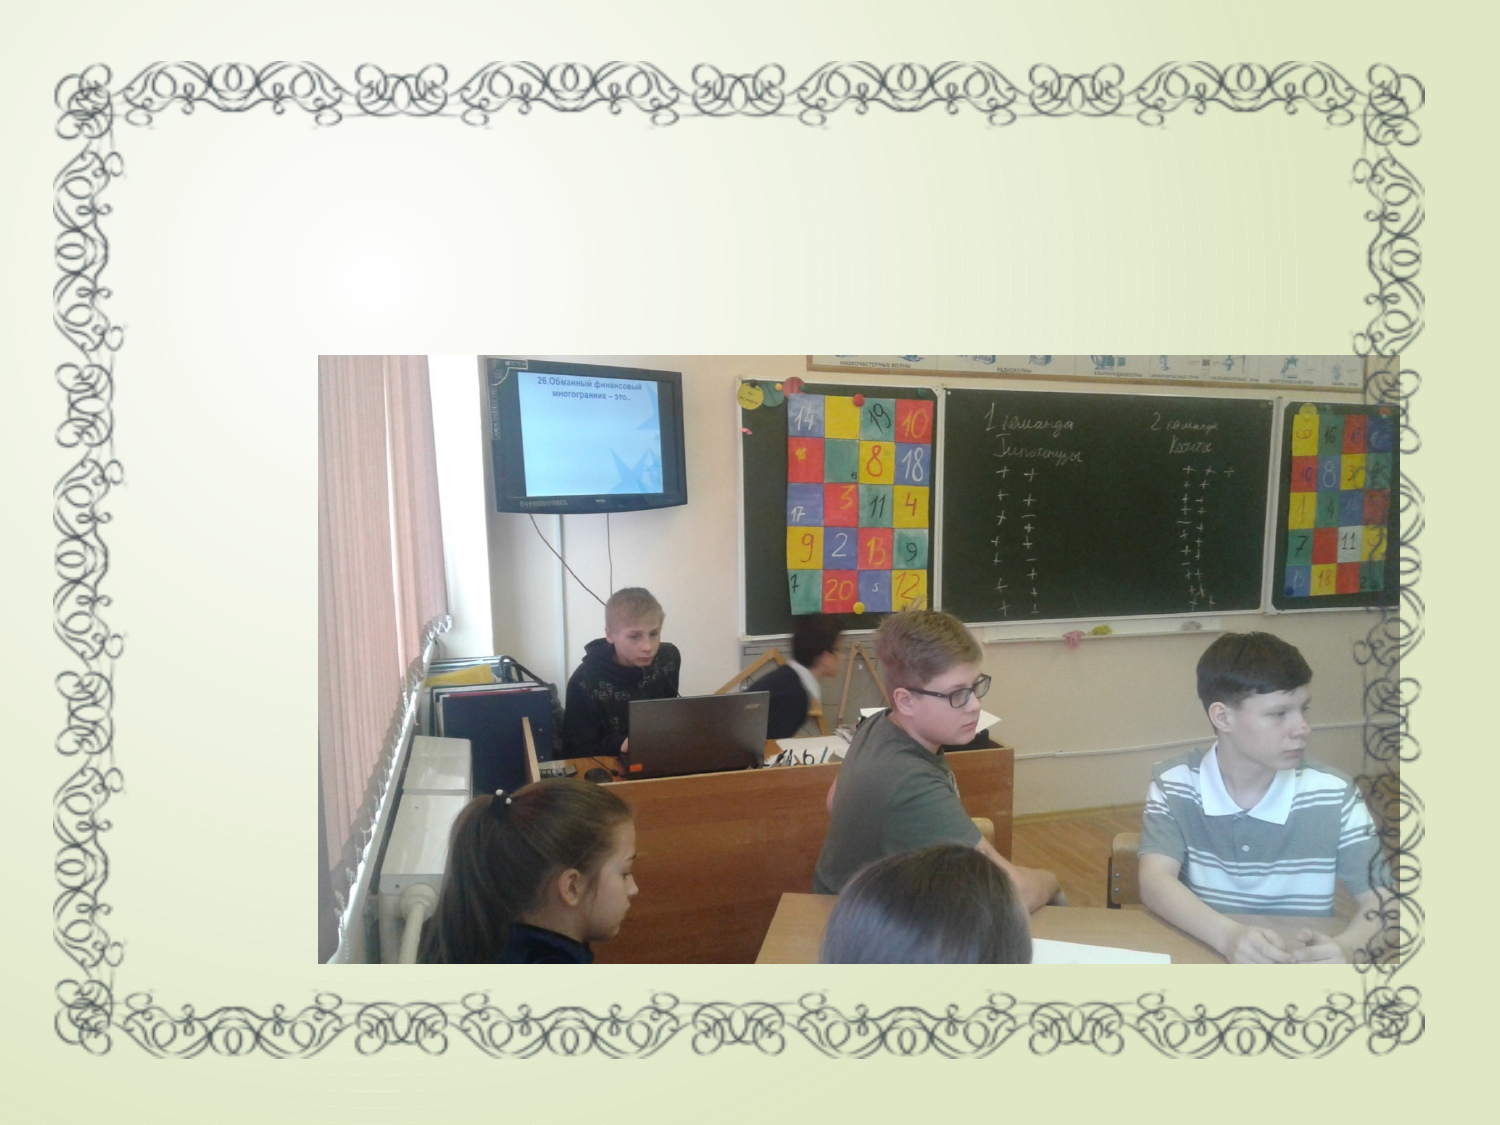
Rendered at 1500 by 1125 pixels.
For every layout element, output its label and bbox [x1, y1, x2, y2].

picture [52, 61, 1426, 1059]
